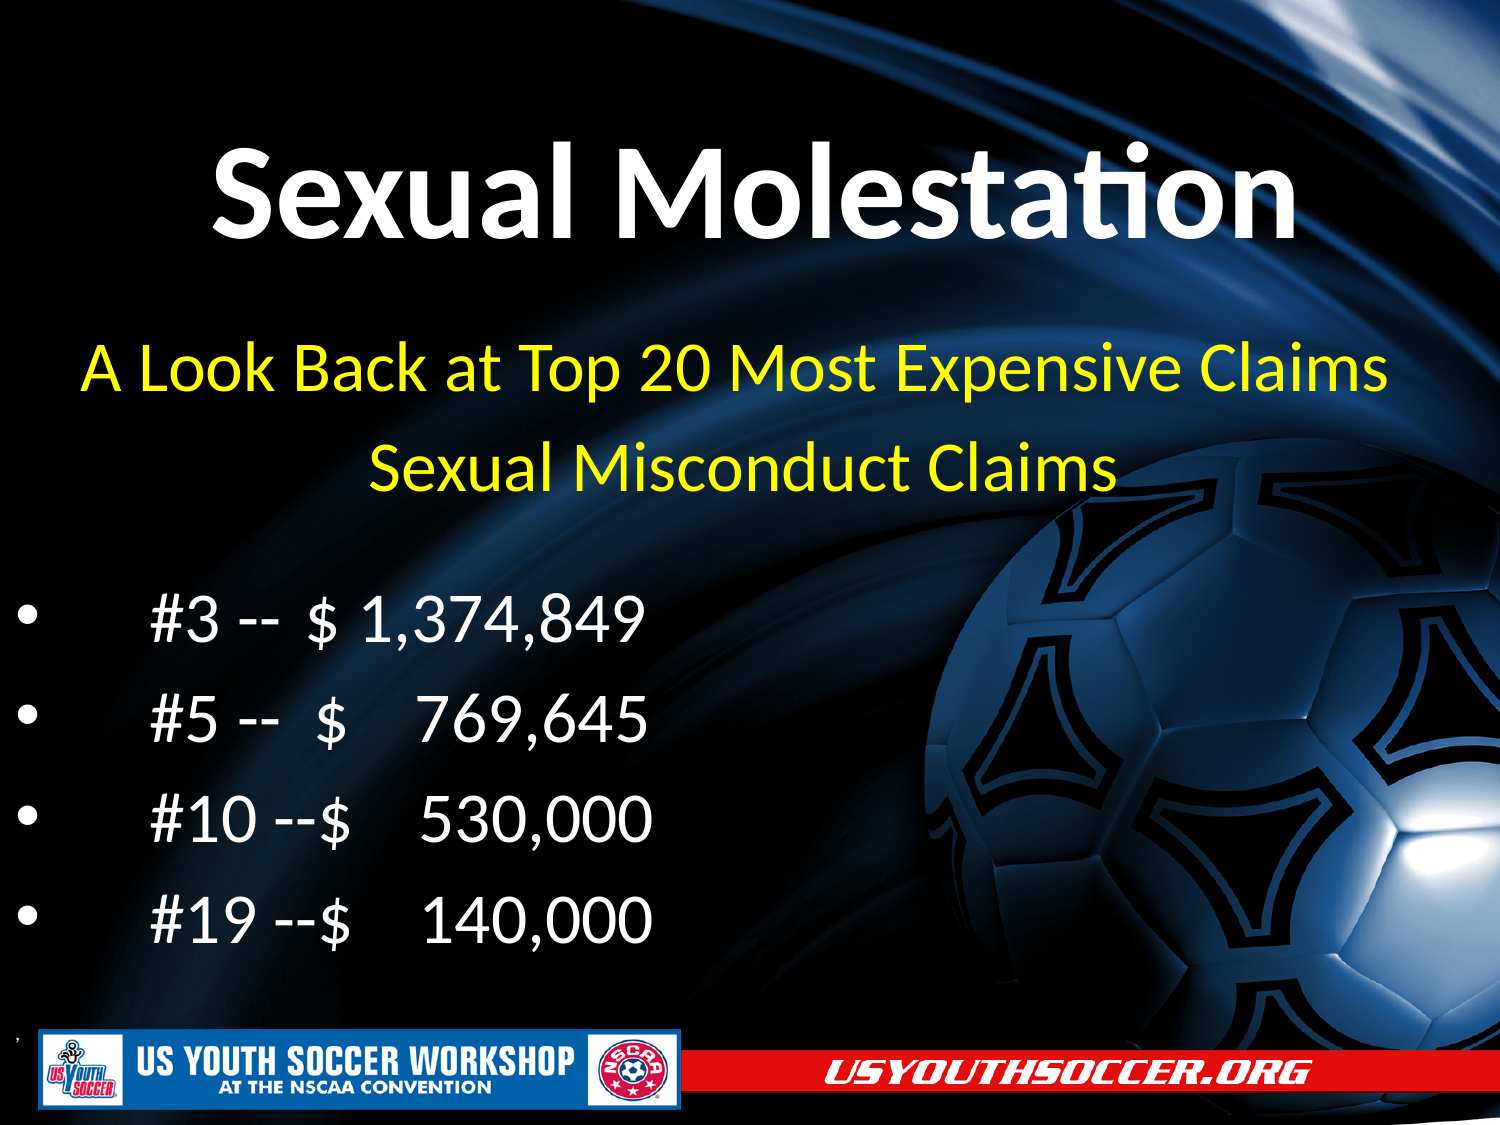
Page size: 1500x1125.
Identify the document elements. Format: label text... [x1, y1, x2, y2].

subtitle A Look Back at Top 20 Most Expensive Claims Sexual Misconduct Claims #3 -- $ 1,374,849 #5 -- $ 769,645 #10 --$ 530,000 #19 --$ 140,000 , [0, 312, 1488, 1075]
picture [0, 0, 1500, 1125]
title Sexual Molestation [37, 62, 1475, 304]
